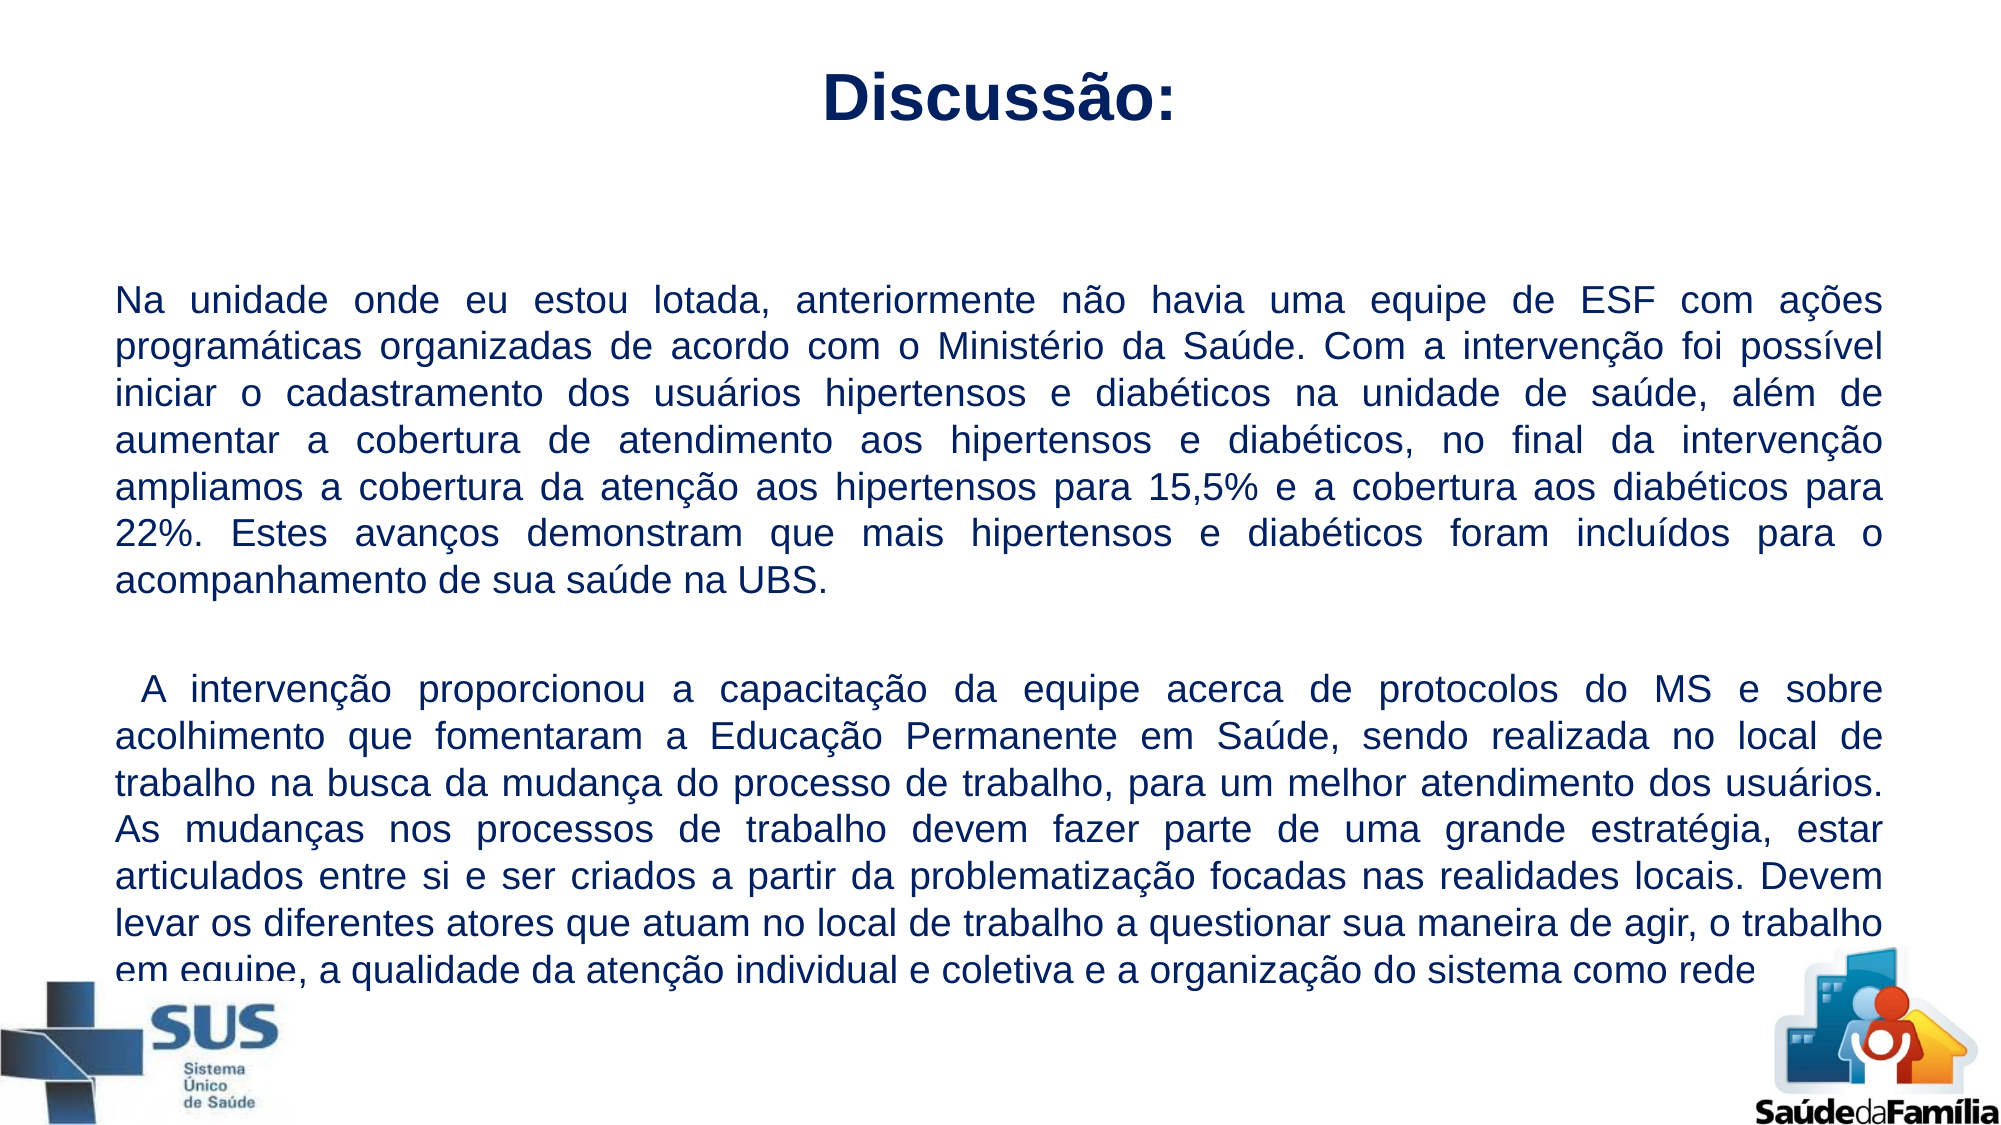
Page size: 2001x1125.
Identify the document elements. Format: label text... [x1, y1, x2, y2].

list Na unidade onde eu estou lotada, anteriormente não havia uma equipe de ESF com ações programáticas organizadas de acordo com o Ministério da Saúde. Com a intervenção foi possível iniciar o cadastramento dos usuários hipertensos e diabéticos na unidade de saúde, além de aumentar a cobertura de atendimento aos hipertensos e diabéticos, no final da intervenção ampliamos a cobertura da atenção aos hipertensos para 15,5% e a cobertura aos diabéticos para 22%. Estes avanços demonstram que mais hipertensos e diabéticos foram incluídos para o acompanhamento de sua saúde na UBS. A intervenção proporcionou a capacitação da equipe acerca de protocolos do MS e sobre acolhimento que fomentaram a Educação Permanente em Saúde, sendo realizada no local de trabalho na busca da mudança do processo de trabalho, para um melhor atendimento dos usuários. As mudanças nos processos de trabalho devem fazer parte de uma grande estratégia, estar articulados entre si e ser criados a partir da problematização focadas nas realidades locais. Devem levar os diferentes atores que atuam no local de trabalho a questionar sua maneira de agir, o trabalho em equipe, a qualidade da atenção individual e coletiva e a organização do sistema como rede única. [99, 266, 1900, 1009]
title Discussão: [99, 0, 1900, 188]
picture [0, 981, 293, 1125]
picture [1754, 946, 2000, 1125]
